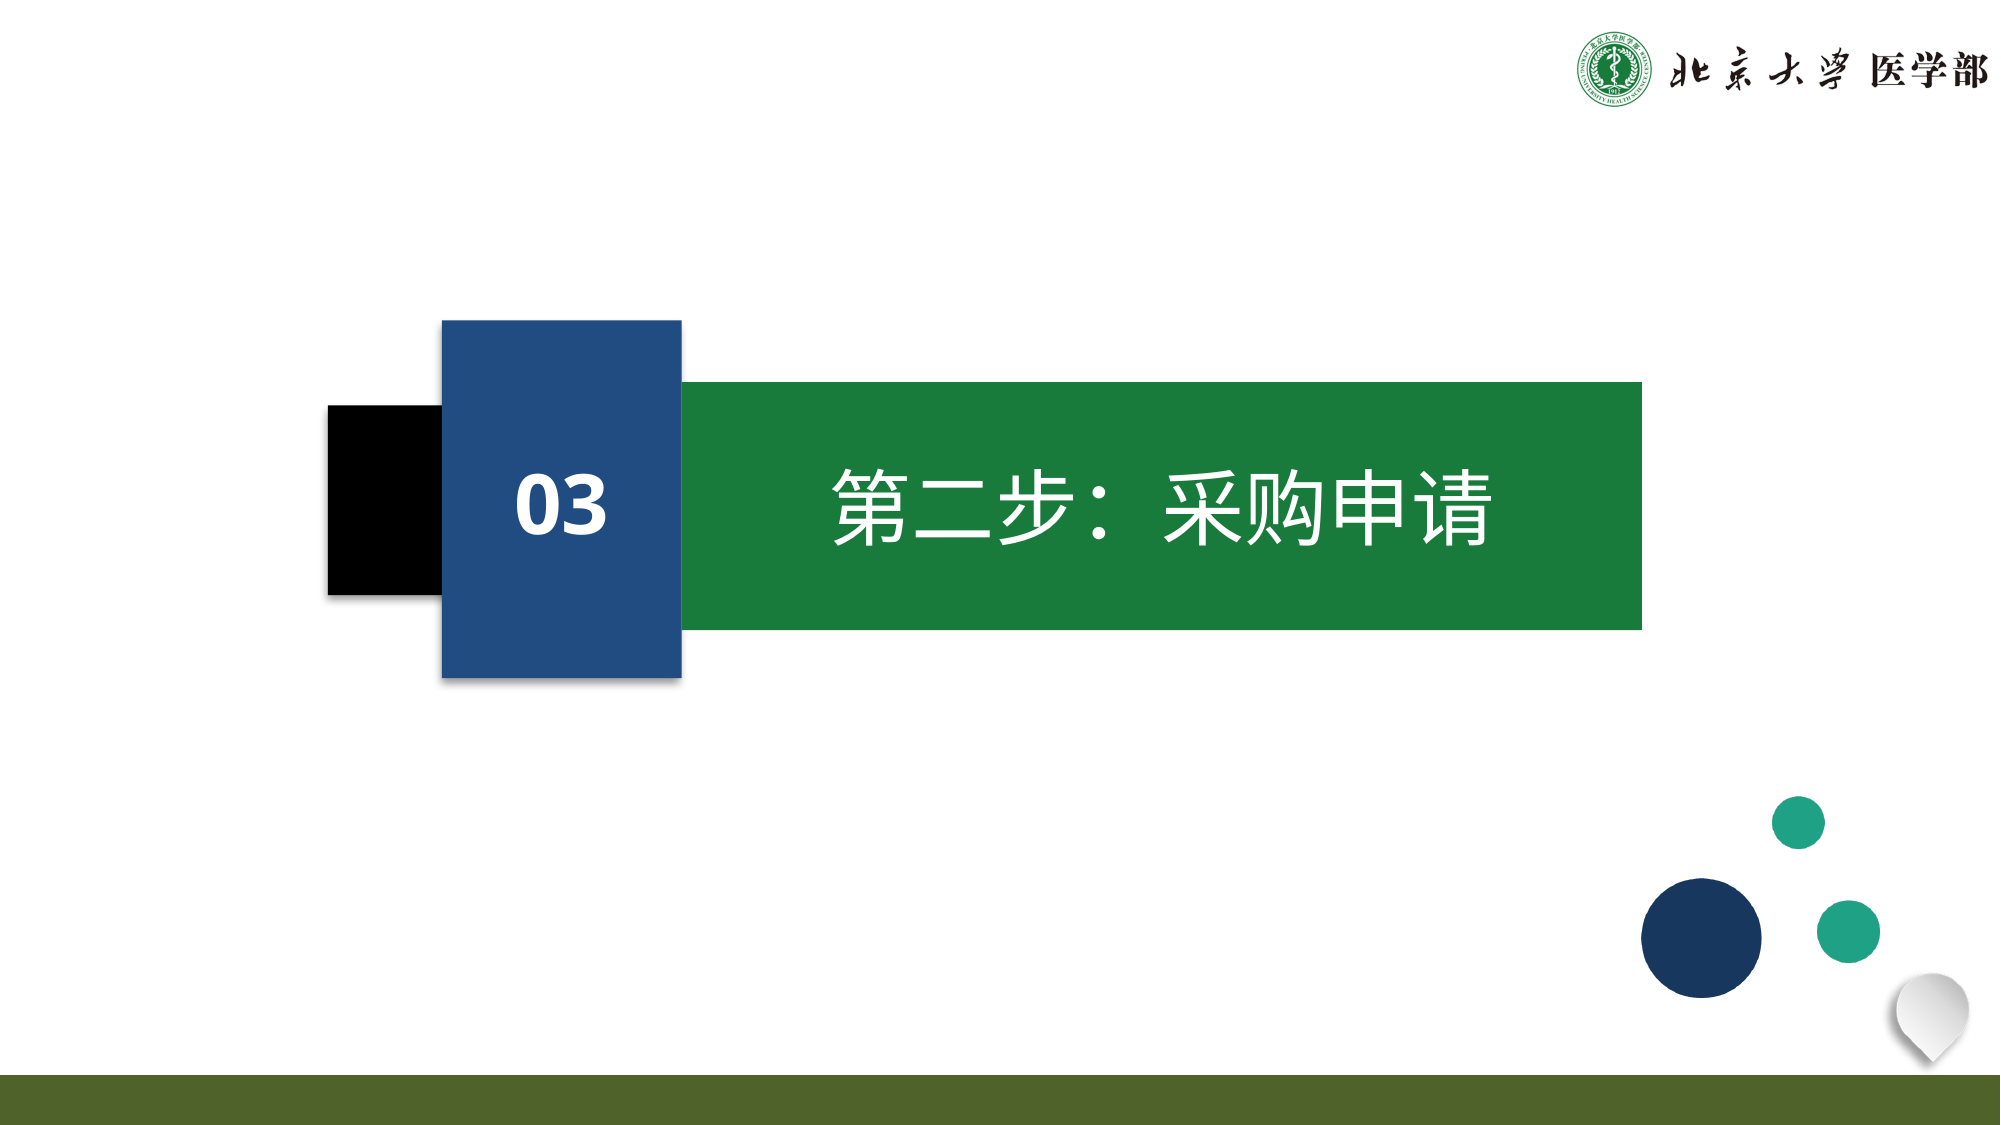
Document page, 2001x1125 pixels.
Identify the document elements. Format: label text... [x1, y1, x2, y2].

text_box 第二步：采购申请 [682, 381, 1643, 631]
text_box [327, 404, 435, 596]
picture [1571, 26, 2000, 110]
picture [0, 796, 2000, 1125]
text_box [441, 320, 682, 679]
